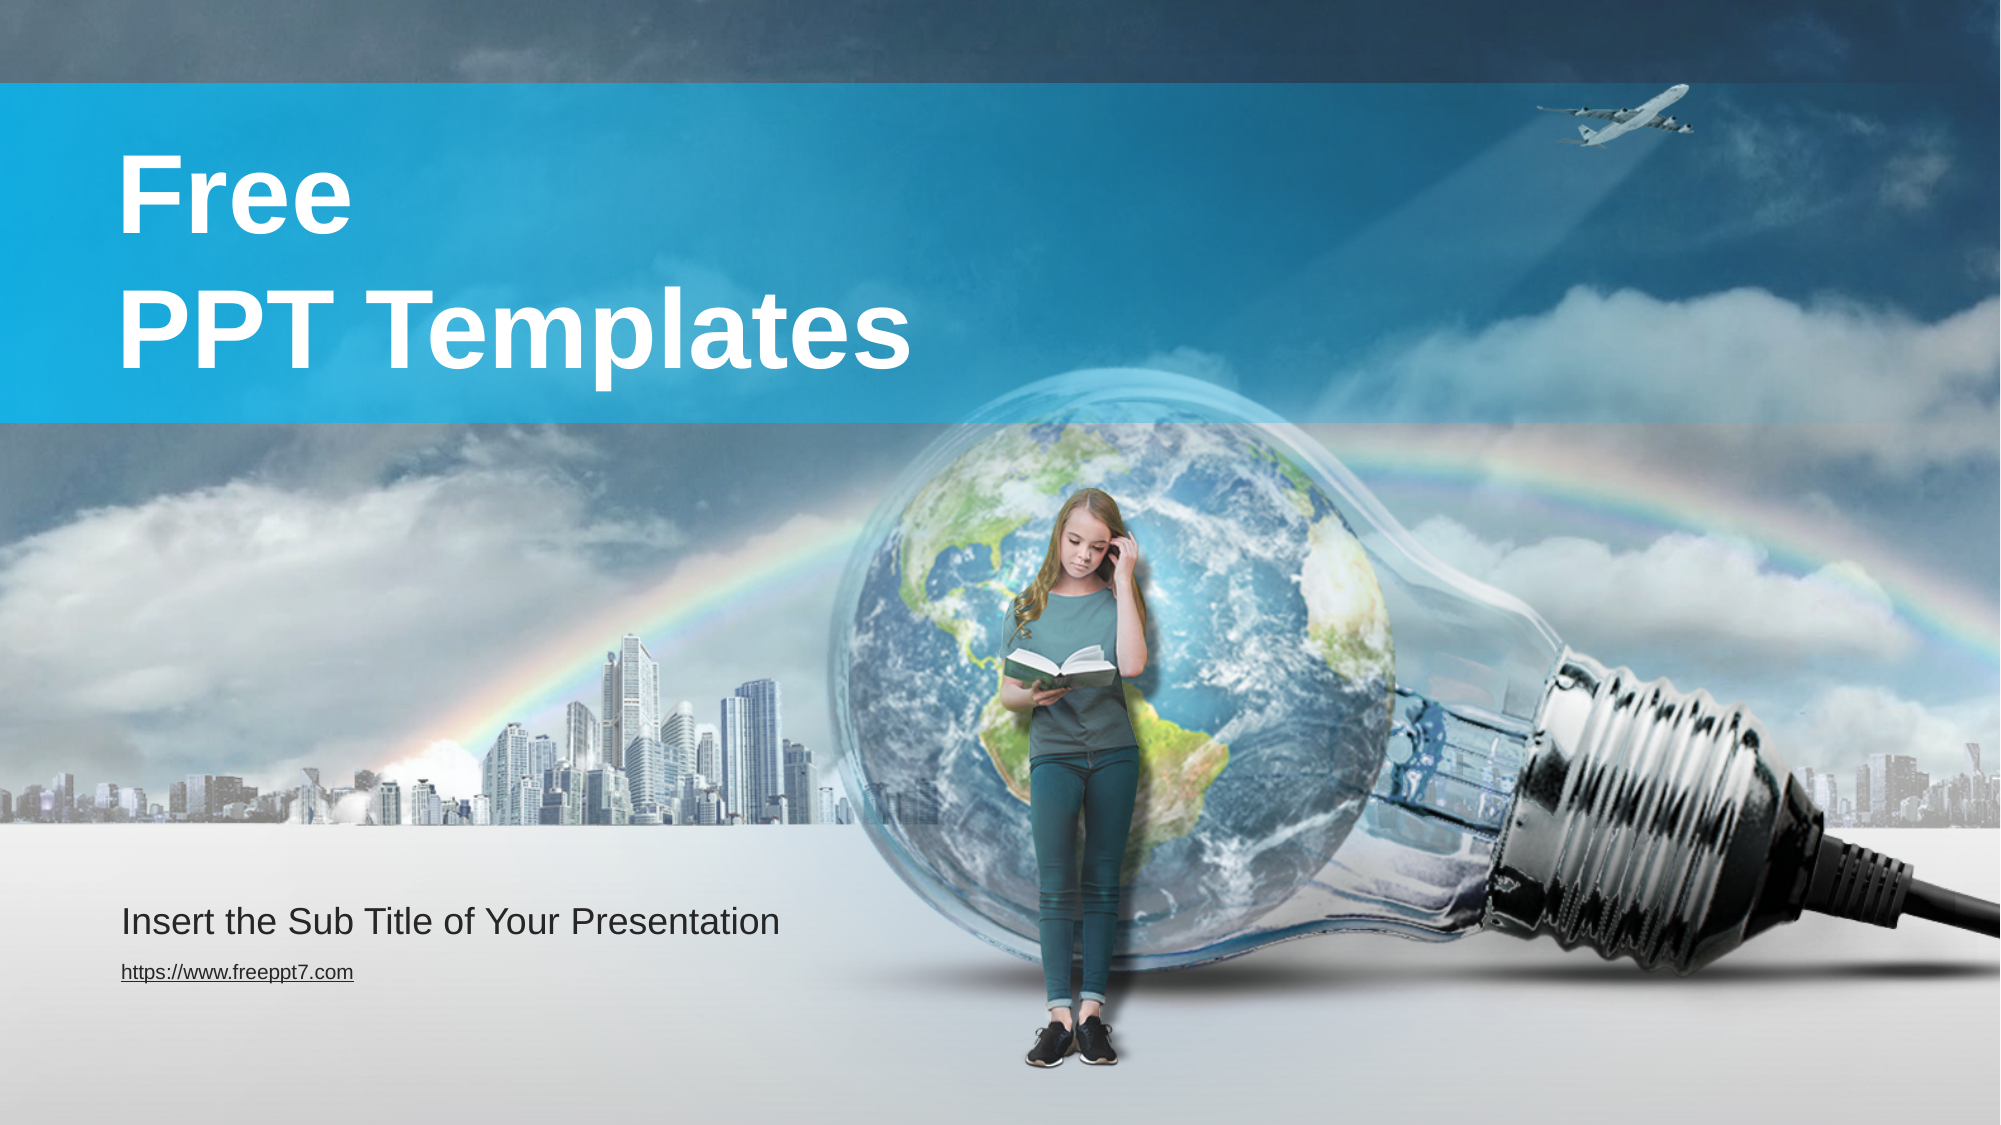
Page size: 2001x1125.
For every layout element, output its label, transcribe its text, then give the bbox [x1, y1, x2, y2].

text_box [0, 83, 289, 424]
text_box Free PPT Templates [101, 113, 289, 399]
text_box https://www.freeppt7.com [106, 950, 289, 991]
text_box Insert the Sub Title of Your Presentation [106, 889, 289, 950]
picture [0, 0, 2001, 1125]
